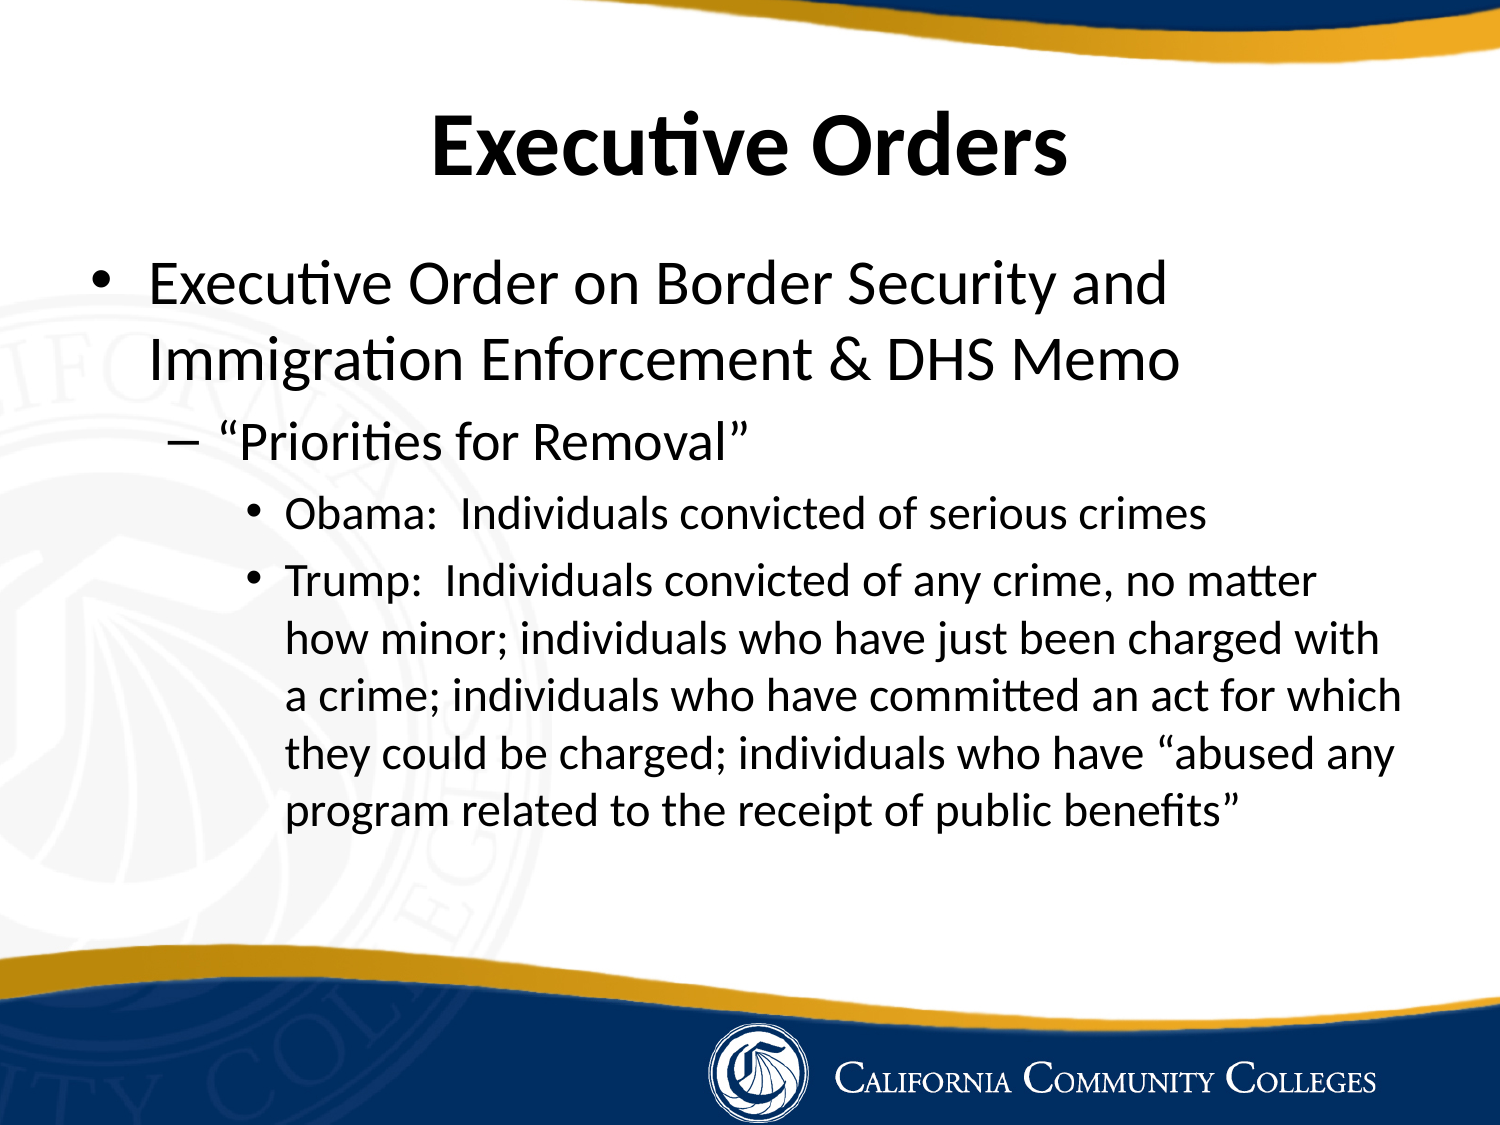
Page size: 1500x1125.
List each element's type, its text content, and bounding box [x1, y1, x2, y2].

picture [0, 0, 1500, 1125]
list Executive Order on Border Security and Immigration Enforcement & DHS Memo “Priorities for Removal” Obama: Individuals convicted of serious crimes Trump: Individuals convicted of any crime, no matter how minor; individuals who have just been charged with a crime; individuals who have committed an act for which they could be charged; individuals who have “abused any program related to the receipt of public benefits” [75, 232, 1425, 863]
title Executive Orders [75, 45, 1425, 232]
